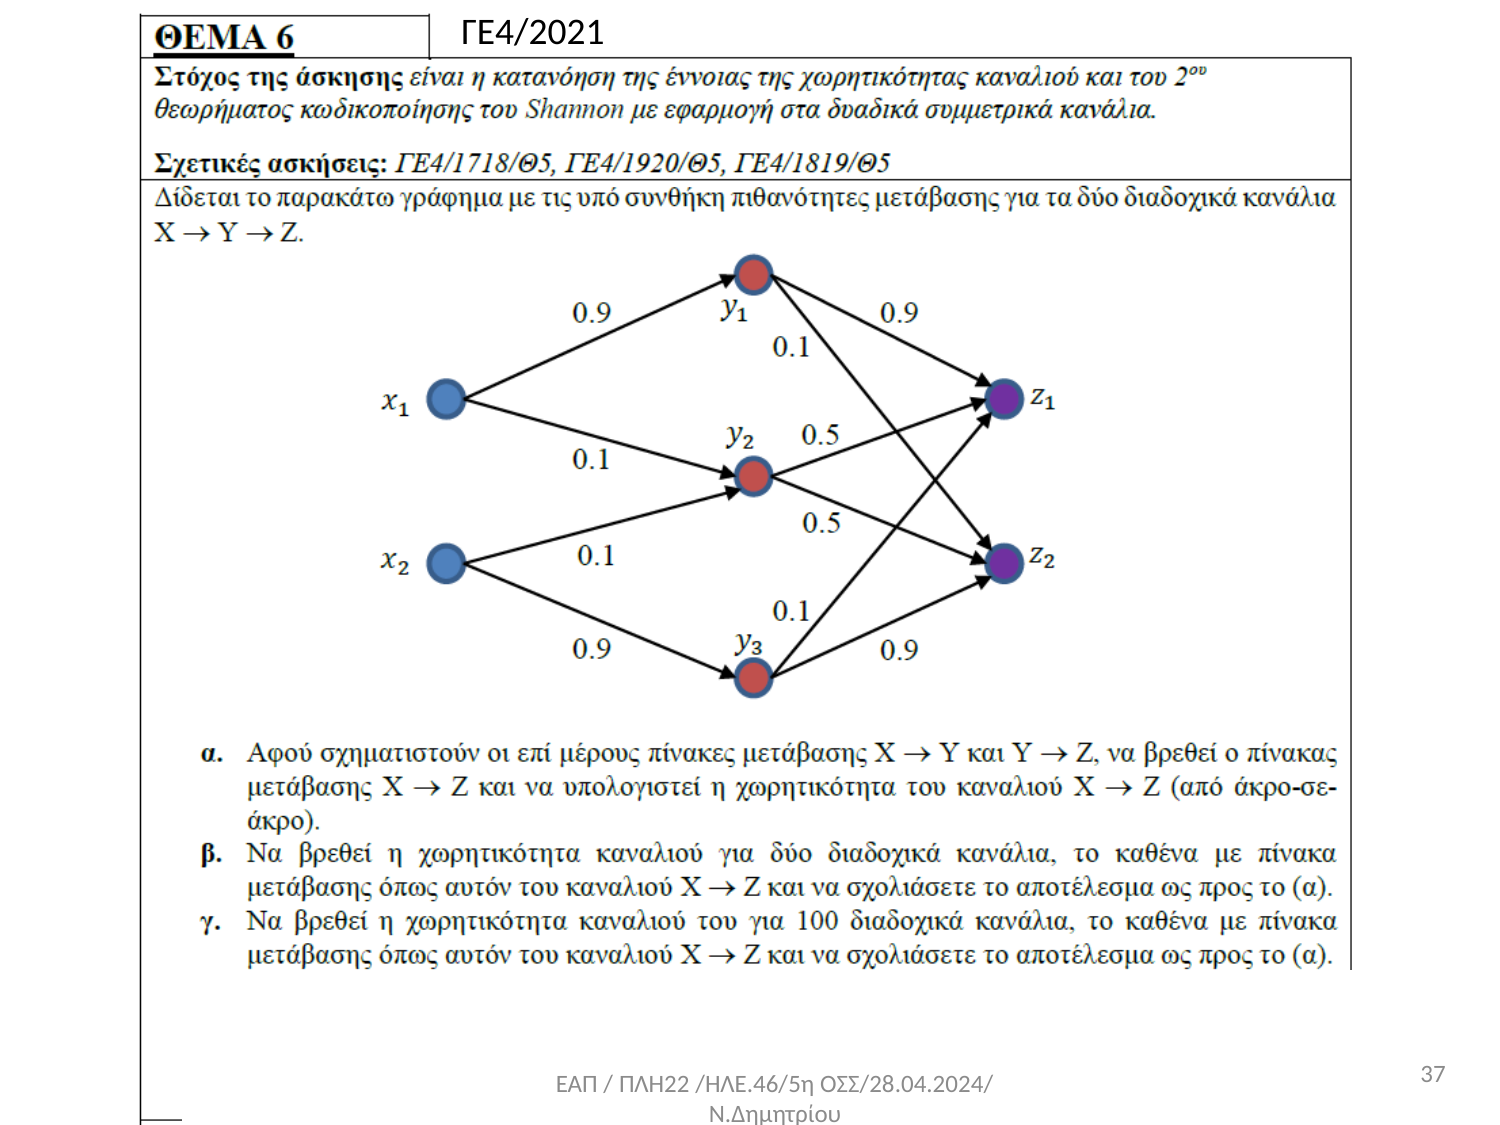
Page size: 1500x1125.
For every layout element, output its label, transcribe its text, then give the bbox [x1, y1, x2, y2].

picture [121, 0, 1379, 1125]
slide_number 37 [1379, 1042, 1461, 1103]
